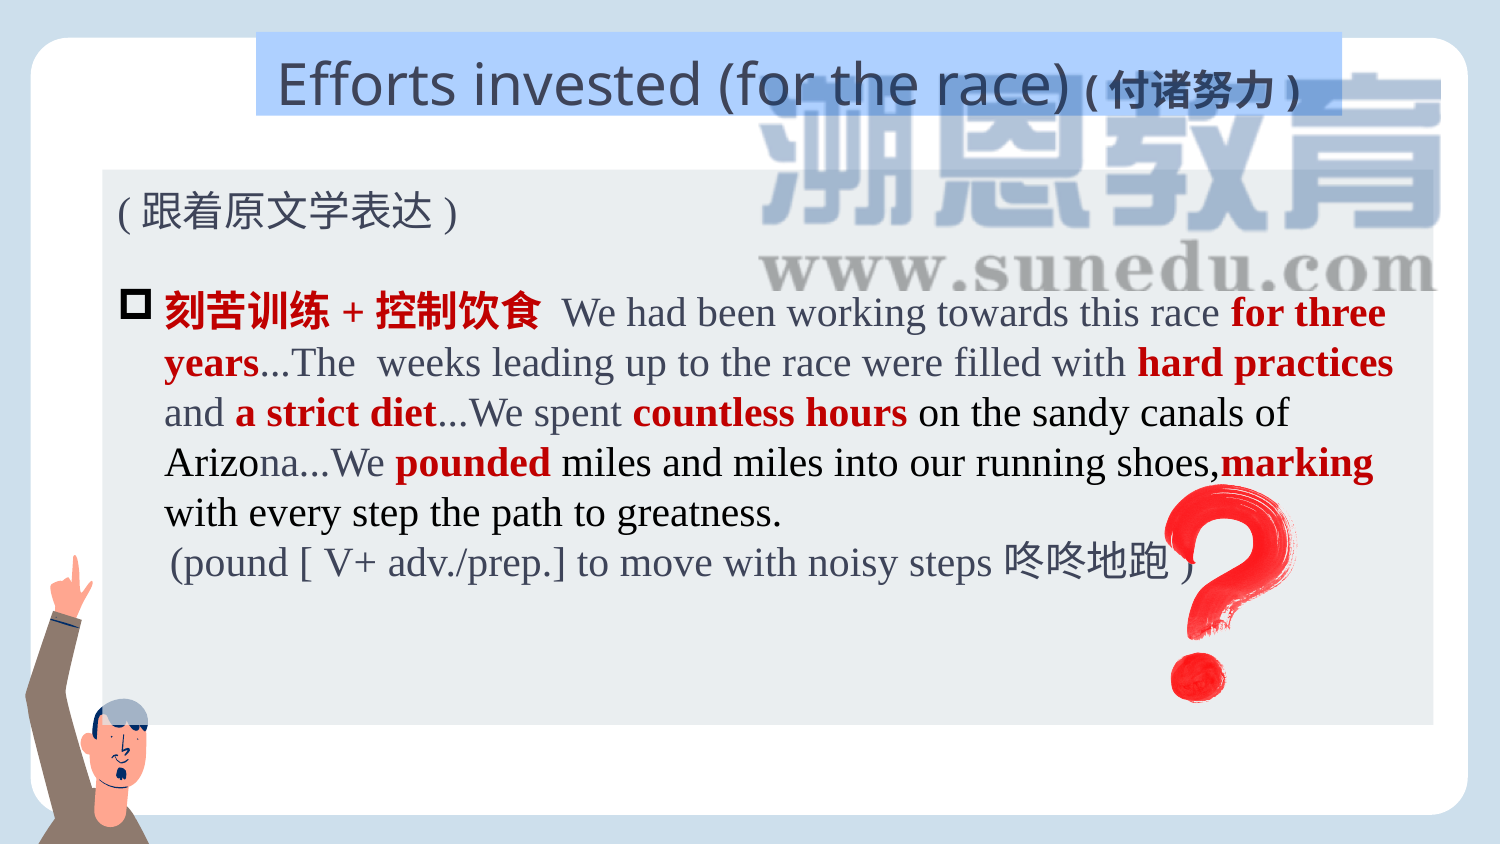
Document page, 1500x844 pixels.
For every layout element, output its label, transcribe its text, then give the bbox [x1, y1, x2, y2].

text_box [30, 37, 751, 553]
text_box [204, 37, 1468, 815]
text_box Efforts invested (for the race) (付诸努力) [256, 31, 1343, 116]
text_box (跟着原文学表达) 刻苦训练+控制饮食 We had been working towards this race for three years...The weeks leading up to the race were filled with hard practices and a strict diet...We spent countless hours on the sandy canals of Arizona...We pounded miles and miles into our running shoes,marking with every step the path to greatness. (pound [ V+ adv./prep.] to move with noisy steps咚咚地跑) [102, 169, 1434, 725]
picture [1064, 439, 1376, 750]
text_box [0, 554, 200, 844]
picture [756, 69, 1441, 291]
